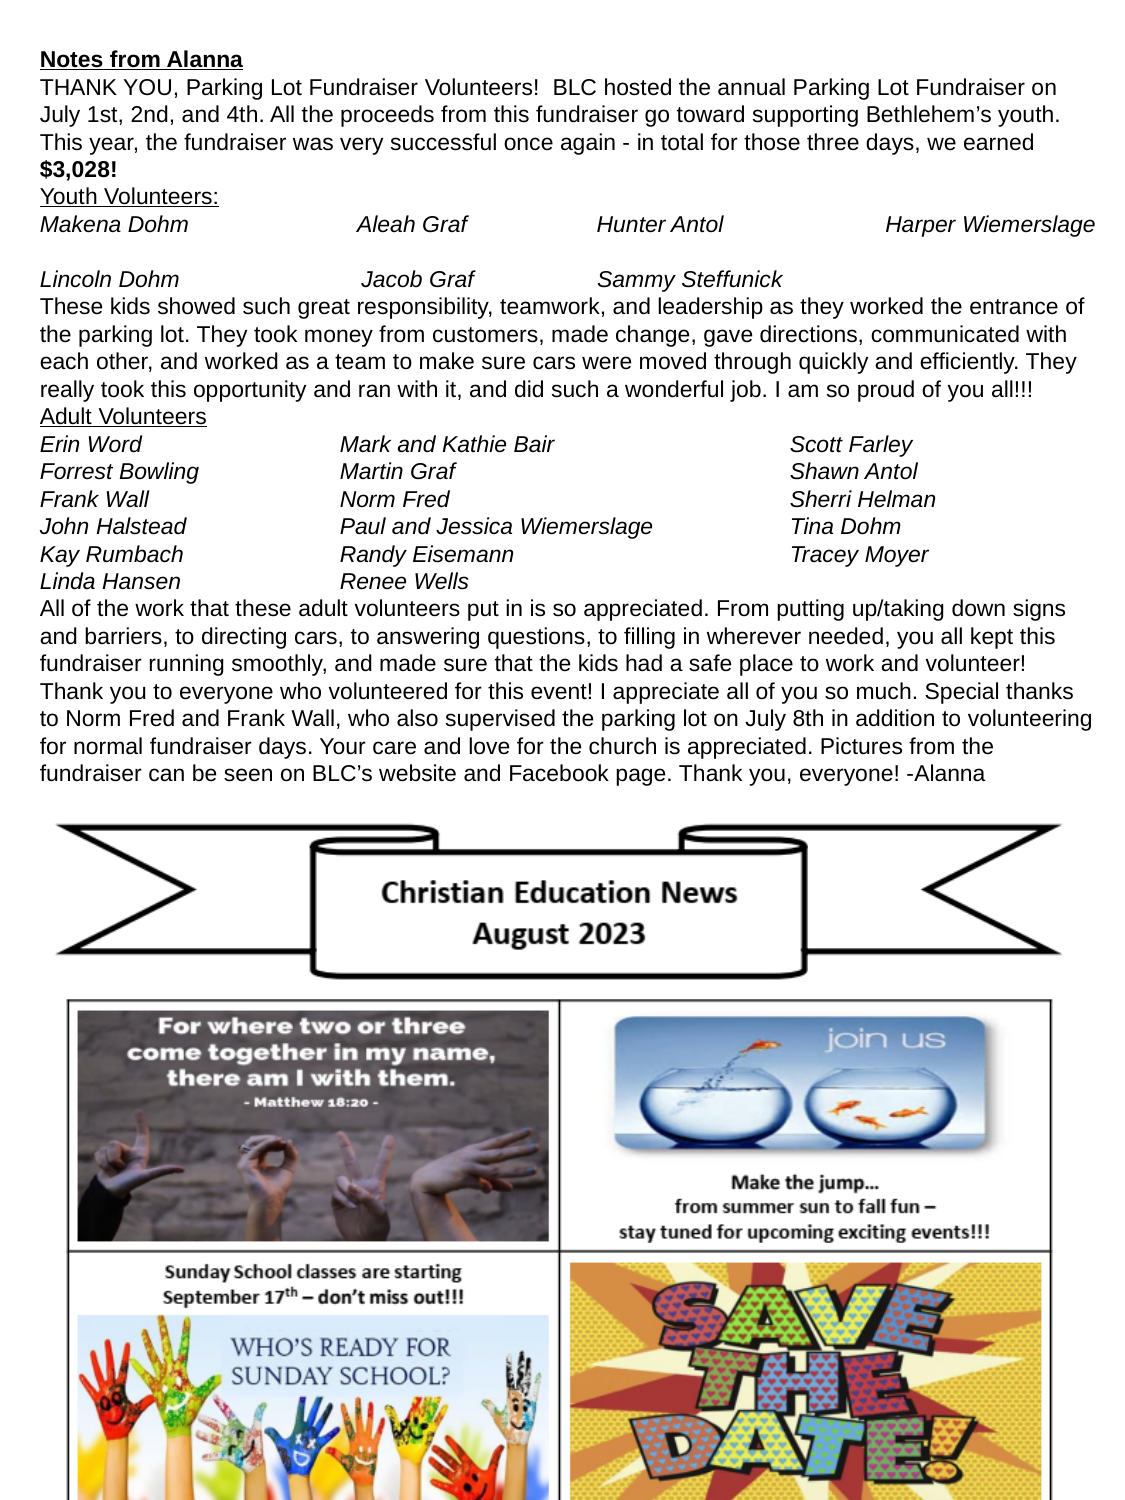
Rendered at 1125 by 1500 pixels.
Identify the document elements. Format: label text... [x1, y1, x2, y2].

text_box Notes from Alanna THANK YOU, Parking Lot Fundraiser Volunteers! BLC hosted the annual Parking Lot Fundraiser on July 1st, 2nd, and 4th. All the proceeds from this fundraiser go toward supporting Bethlehem’s youth. This year, the fundraiser was very successful once again - in total for those three days, we earned $3,028! Youth Volunteers: Makena Dohm Aleah Graf Hunter Antol Harper Wiemerslage Lincoln Dohm Jacob Graf Sammy Steffunick These kids showed such great responsibility, teamwork, and leadership as they worked the entrance of the parking lot. They took money from customers, made change, gave directions, communicated with each other, and worked as a team to make sure cars were moved through quickly and efficiently. They really took this opportunity and ran with it, and did such a wonderful job. I am so proud of you all!!! Adult Volunteers Erin Word Mark and Kathie Bair Scott Farley Forrest Bowling Martin Graf Shawn Antol Frank Wall Norm Fred Sherri Helman John Halstead Paul and Jessica Wiemerslage Tina Dohm Kay Rumbach Randy Eisemann Tracey Moyer Linda Hansen Renee Wells All of the work that these adult volunteers put in is so appreciated. From putting up/taking down signs and barriers, to directing cars, to answering questions, to filling in wherever needed, you all kept this fundraiser running smoothly, and made sure that the kids had a safe place to work and volunteer! Thank you to everyone who volunteered for this event! I appreciate all of you so much. Special thanks to Norm Fred and Frank Wall, who also supervised the parking lot on July 8th in addition to volunteering for normal fundraiser days. Your care and love for the church is appreciated. Pictures from the fundraiser can be seen on BLC’s website and Facebook page. Thank you, everyone! -Alanna Steffunick, Ministry Coordinator [24, 37, 1113, 787]
picture [0, 787, 1125, 1500]
